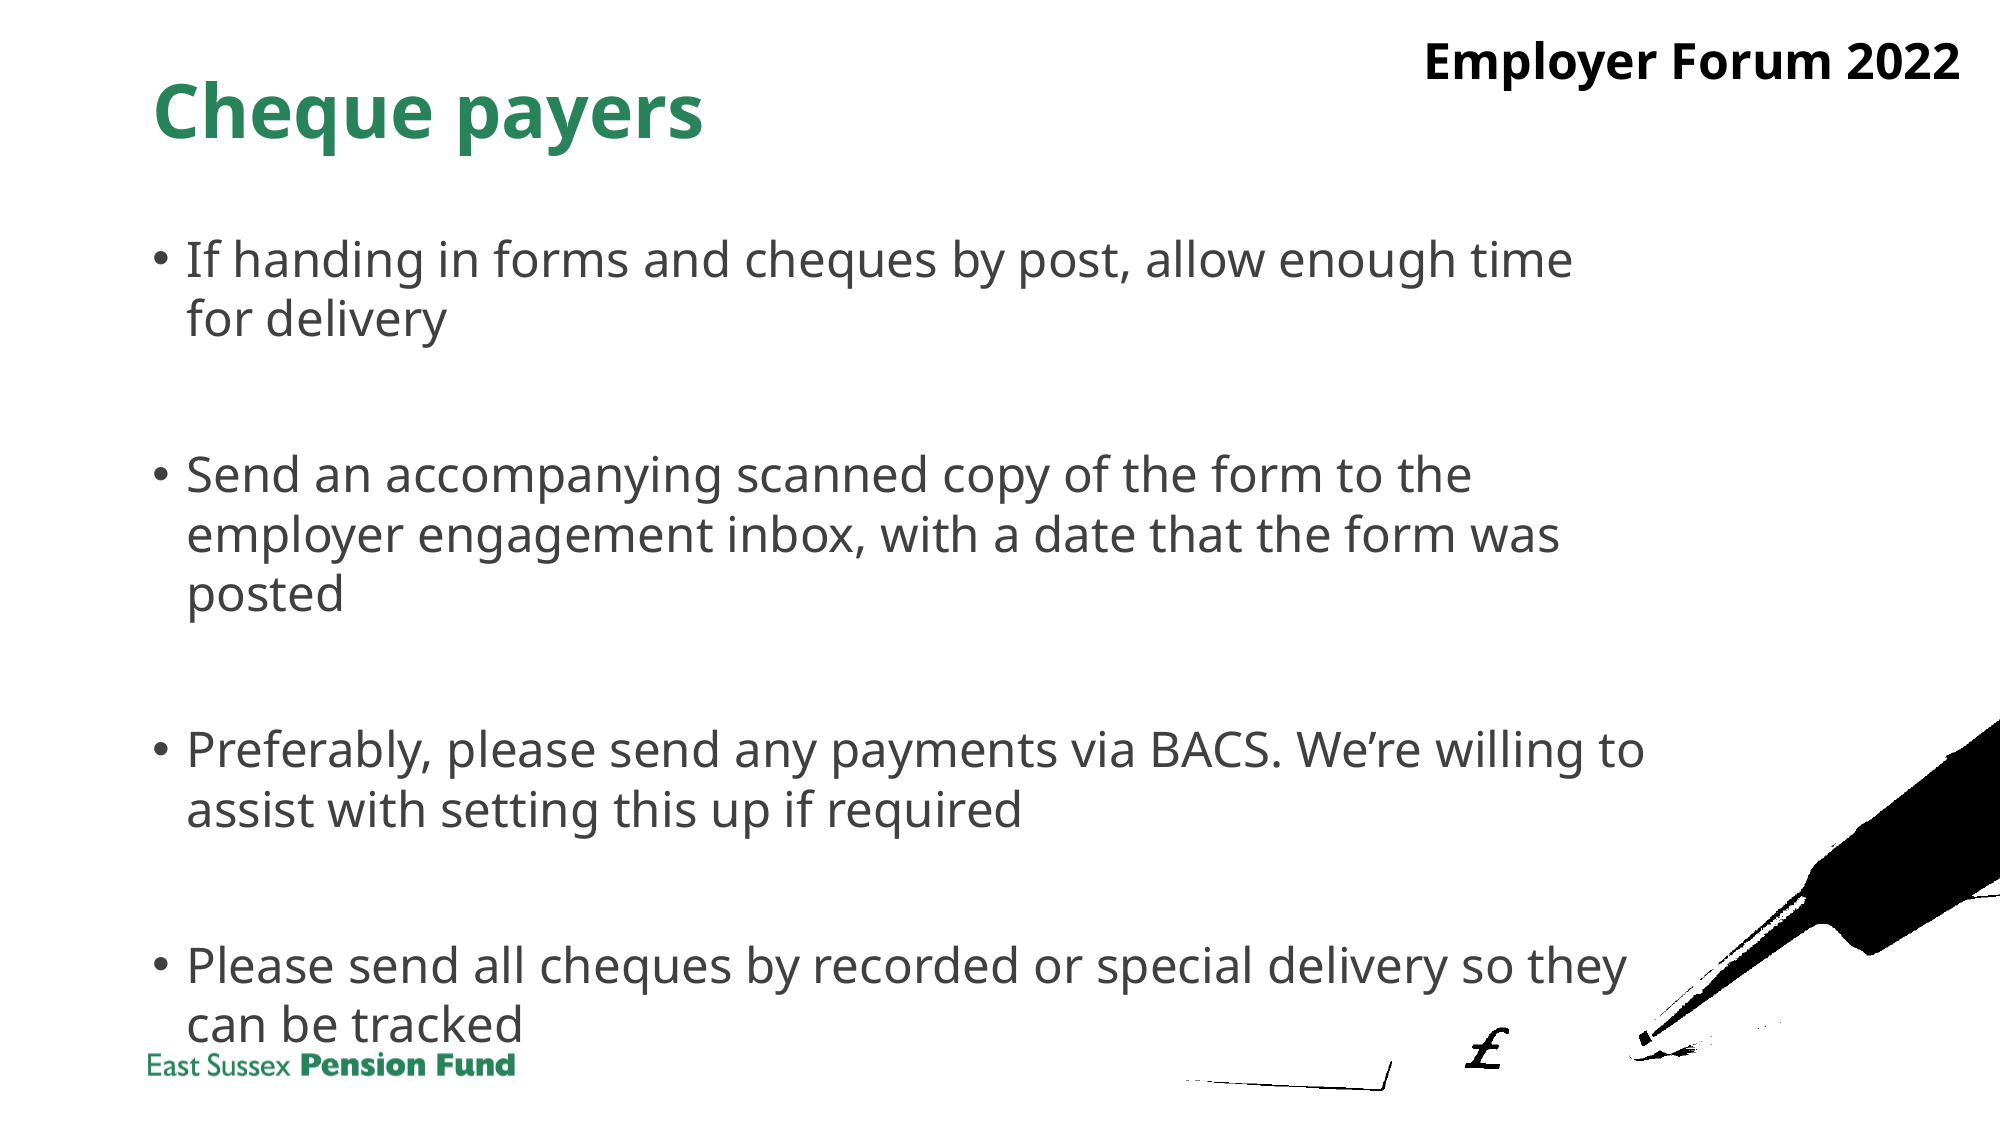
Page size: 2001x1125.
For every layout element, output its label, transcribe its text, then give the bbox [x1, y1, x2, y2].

picture [137, 1066, 527, 1088]
text_box Employer Forum 2022 [1408, 21, 2000, 97]
title Cheque payers [135, 38, 1865, 190]
list If handing in forms and cheques by post, allow enough time for delivery Send an accompanying scanned copy of the form to the employer engagement inbox, with a date that the form was posted Preferably, please send any payments via BACS. We’re willing to assist with setting this up if required Please send all cheques by recorded or special delivery so they can be tracked [137, 220, 1668, 1066]
picture [1093, 488, 2000, 1103]
